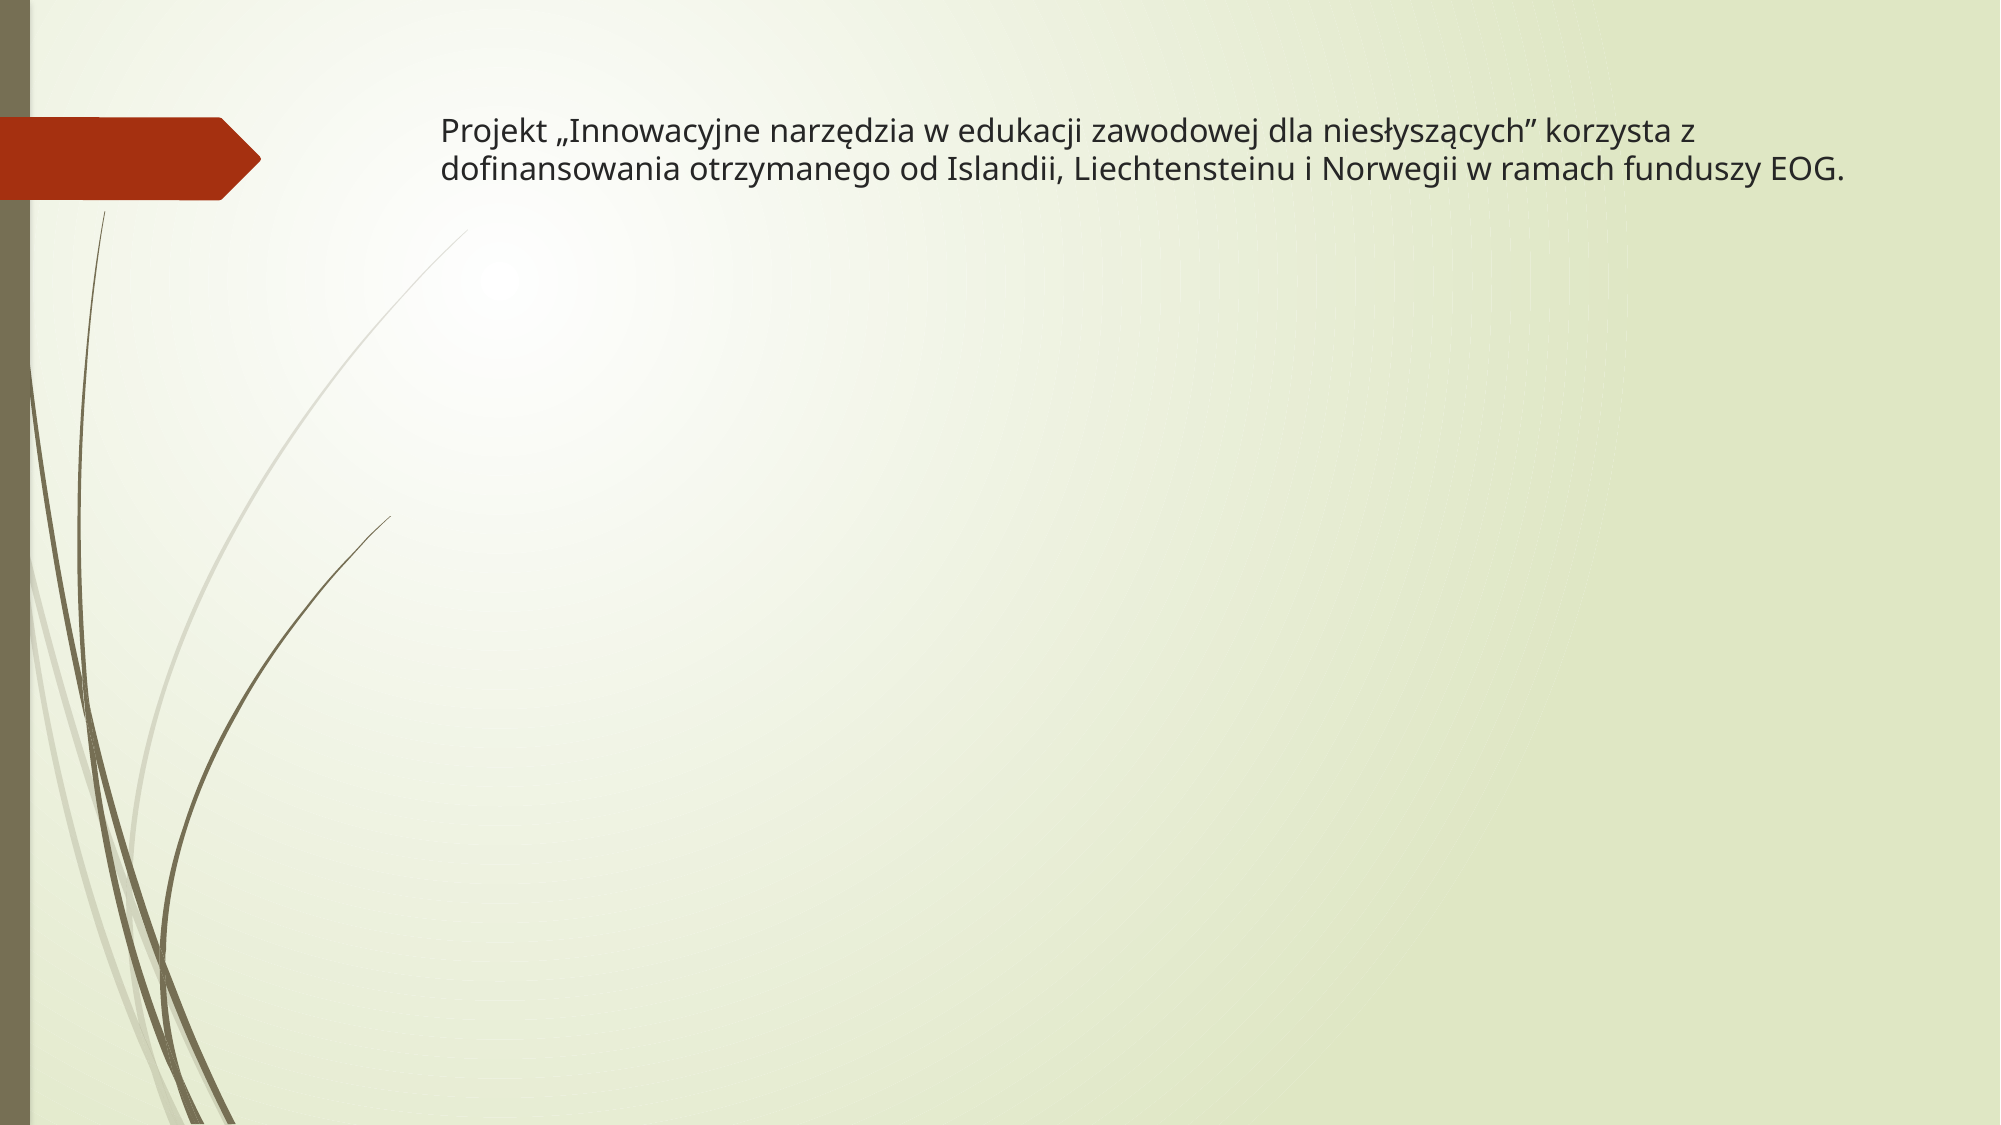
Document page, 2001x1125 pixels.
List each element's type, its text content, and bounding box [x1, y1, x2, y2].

title Projekt „Innowacyjne narzędzia w edukacji zawodowej dla niesłyszących” korzysta z dofinansowania otrzymanego od Islandii, Liechtensteinu i Norwegii w ramach funduszy EOG. [425, 102, 1888, 313]
